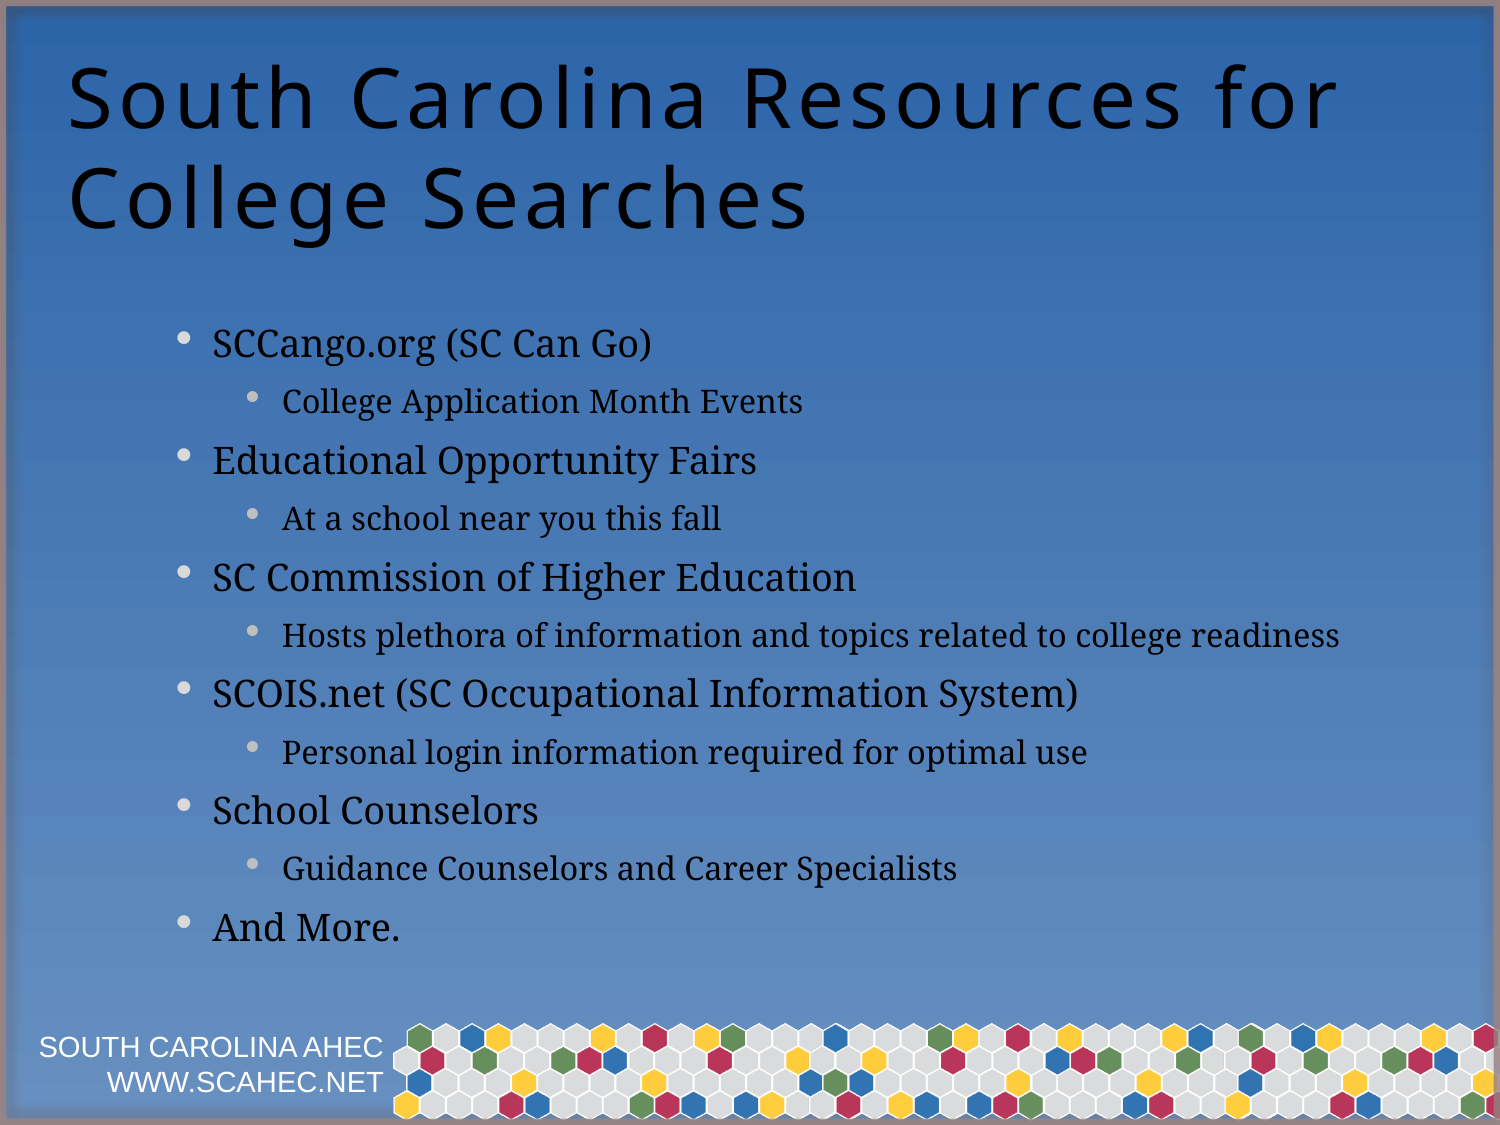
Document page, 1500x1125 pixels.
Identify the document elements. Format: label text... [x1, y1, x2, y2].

list SCCango.org (SC Can Go) College Application Month Events Educational Opportunity Fairs At a school near you this fall SC Commission of Higher Education Hosts plethora of information and topics related to college readiness SCOIS.net (SC Occupational Information System) Personal login information required for optimal use School Counselors Guidance Counselors and Career Specialists And More. [162, 312, 1363, 1000]
text_box The answer will be different for each student. [390, 1020, 1493, 1082]
title South Carolina Resources for College Searches [52, 37, 1448, 225]
